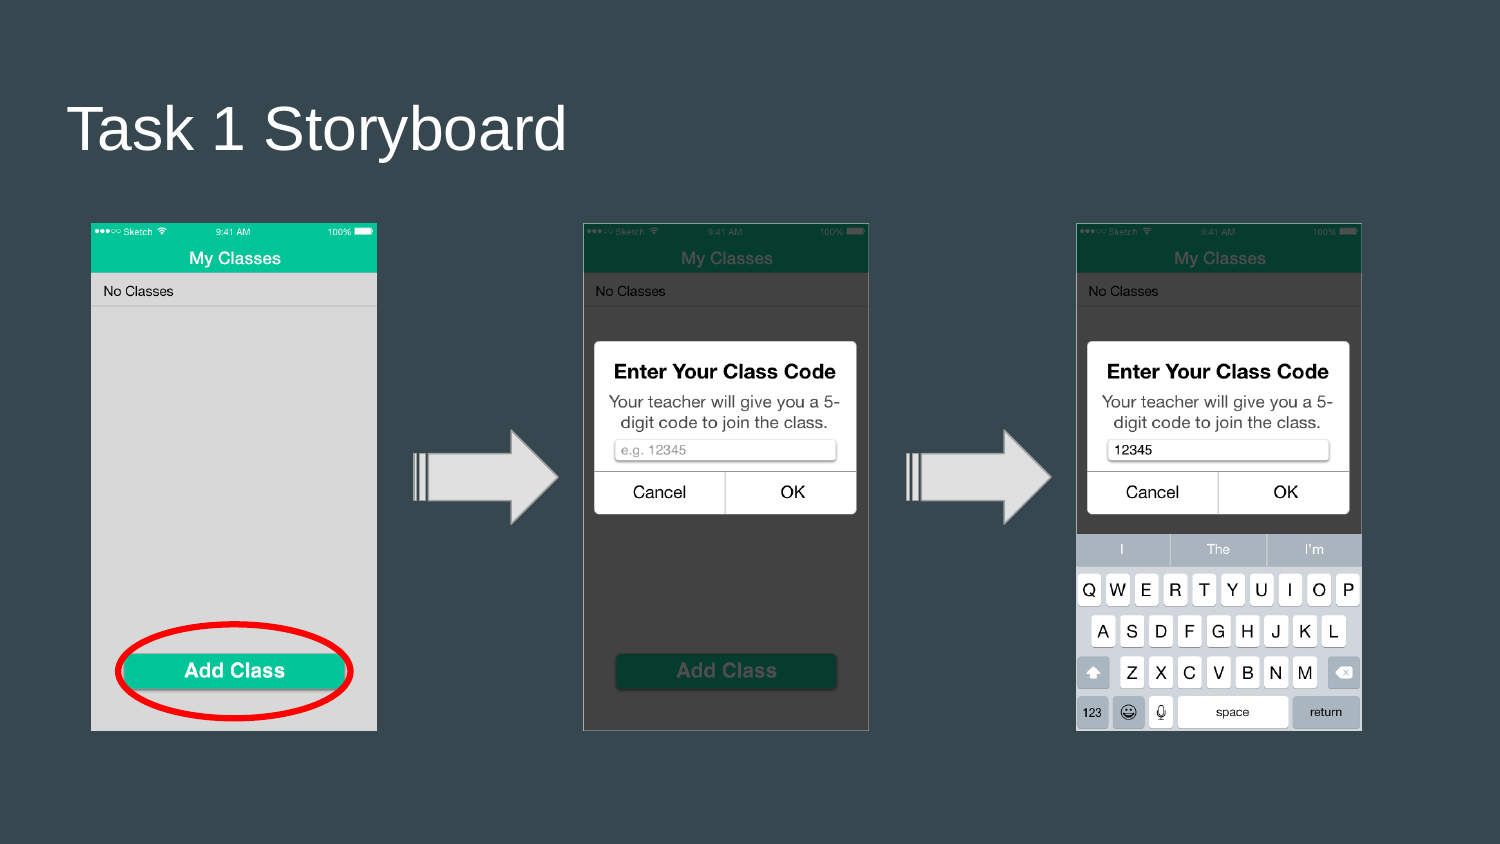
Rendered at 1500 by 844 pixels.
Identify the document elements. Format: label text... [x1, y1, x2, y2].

picture [1075, 223, 1362, 731]
text_box [413, 453, 417, 501]
text_box [906, 453, 910, 501]
title Task 1 Storyboard [51, 72, 1449, 167]
picture [583, 223, 870, 731]
text_box [419, 453, 426, 501]
picture [91, 223, 378, 731]
text_box [428, 430, 559, 525]
text_box [912, 453, 919, 501]
text_box [921, 430, 1052, 525]
